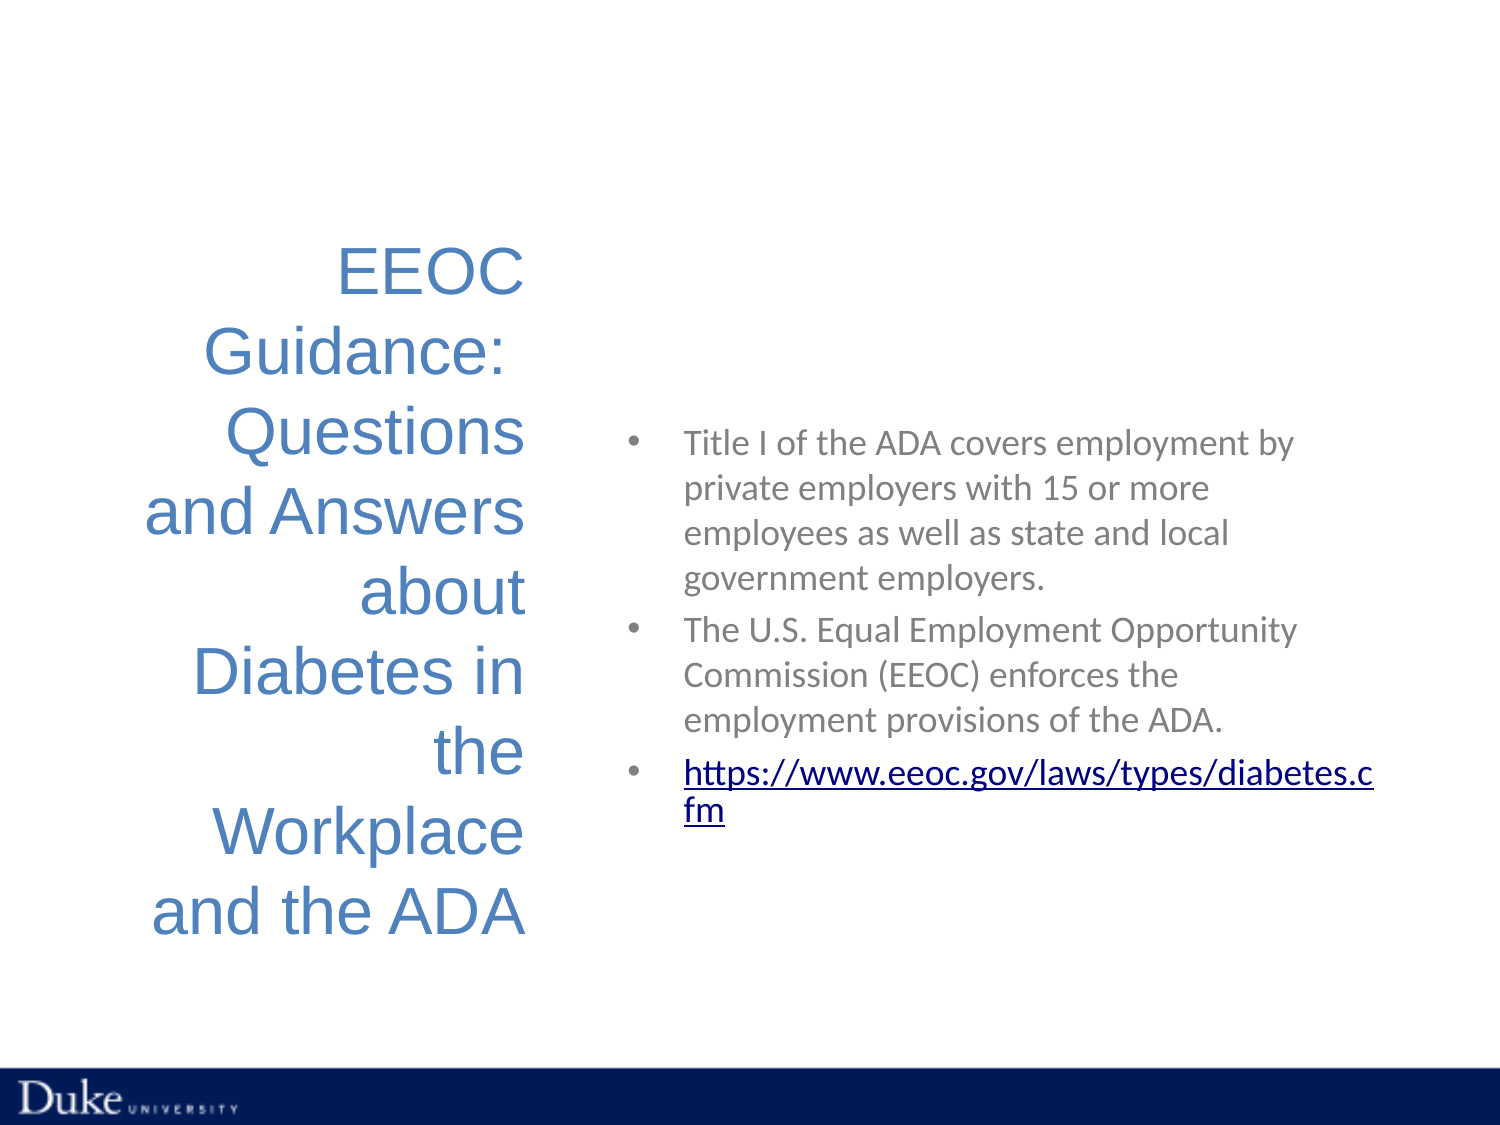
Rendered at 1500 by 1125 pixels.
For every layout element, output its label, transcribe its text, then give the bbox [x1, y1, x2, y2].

picture [0, 0, 1500, 1125]
list Title I of the ADA covers employment by private employers with 15 or more employees as well as state and local government employers. The U.S. Equal Employment Opportunity Commission (EEOC) enforces the employment provisions of the ADA. https://www.eeoc.gov/laws/types/diabetes.cfm [612, 328, 1397, 935]
title EEOC Guidance: Questions and Answers about Diabetes in the Workplace and the ADA [110, 393, 541, 782]
